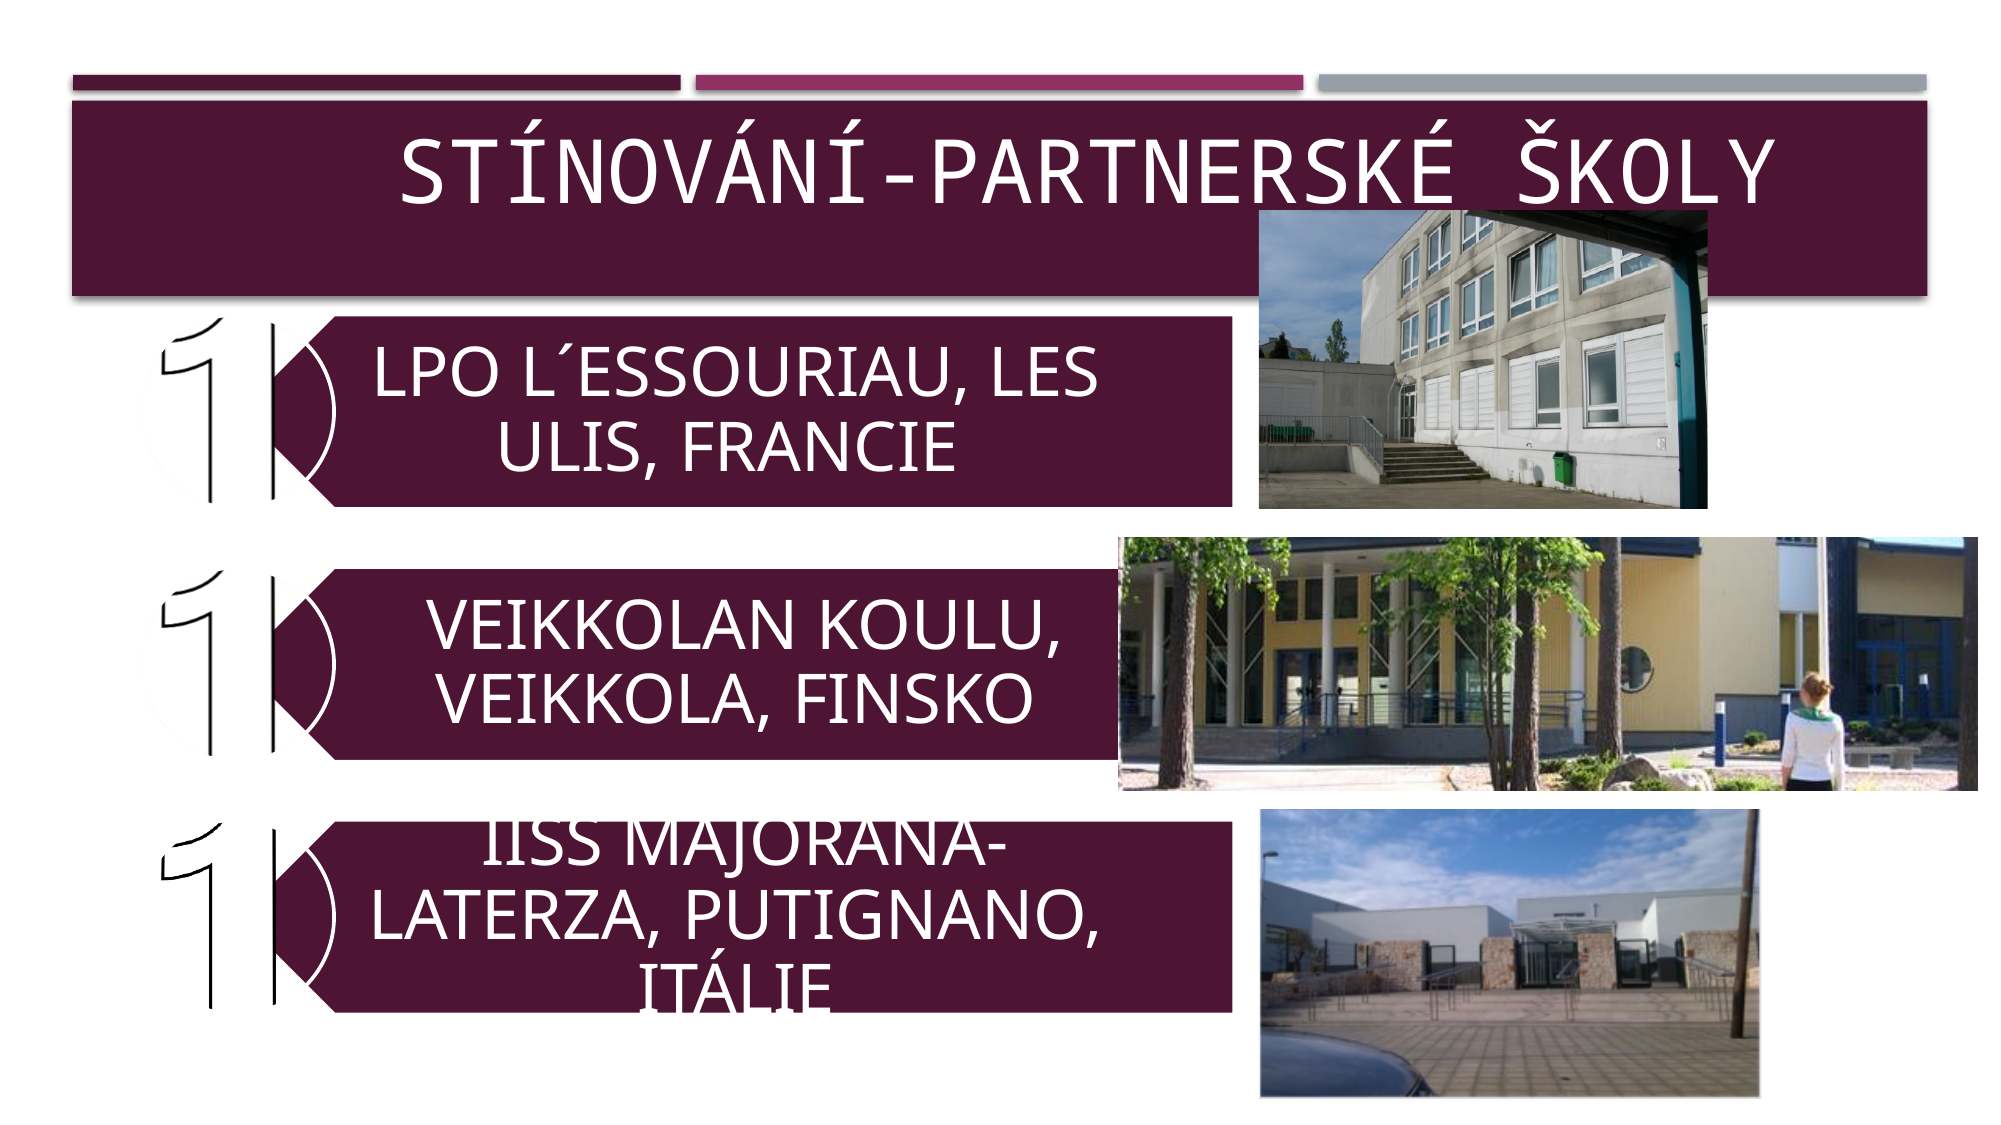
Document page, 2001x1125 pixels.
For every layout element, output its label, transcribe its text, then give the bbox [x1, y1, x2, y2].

title STÍNOVÁNÍ-PARTNERSKÉ ŠKOLY [133, 62, 1795, 231]
picture [1258, 209, 1709, 510]
picture [1258, 808, 1763, 1100]
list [0, 313, 1438, 1015]
picture [1117, 537, 1978, 792]
